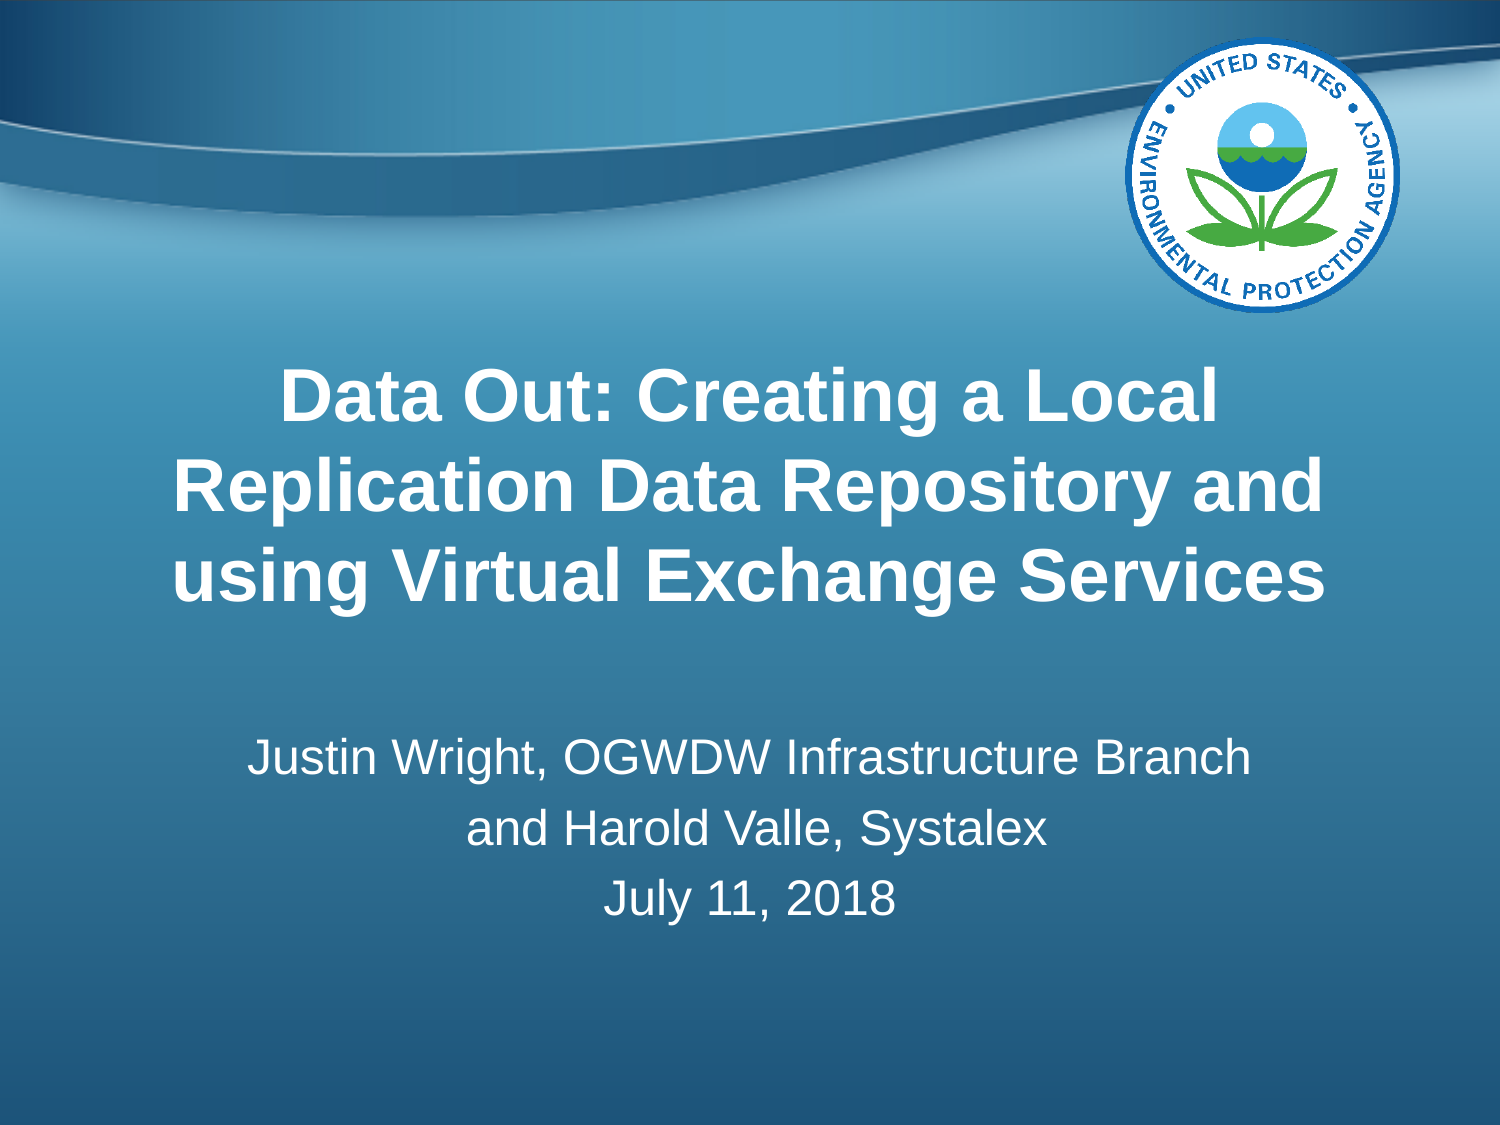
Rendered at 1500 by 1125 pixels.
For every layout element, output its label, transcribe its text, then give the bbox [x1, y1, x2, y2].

title Data Out: Creating a Local Replication Data Repository and using Virtual Exchange Services [112, 399, 1388, 563]
picture [1124, 37, 1401, 313]
subtitle Justin Wright, OGWDW Infrastructure Branch and Harold Valle, Systalex July 11, 2018 [224, 637, 1276, 926]
